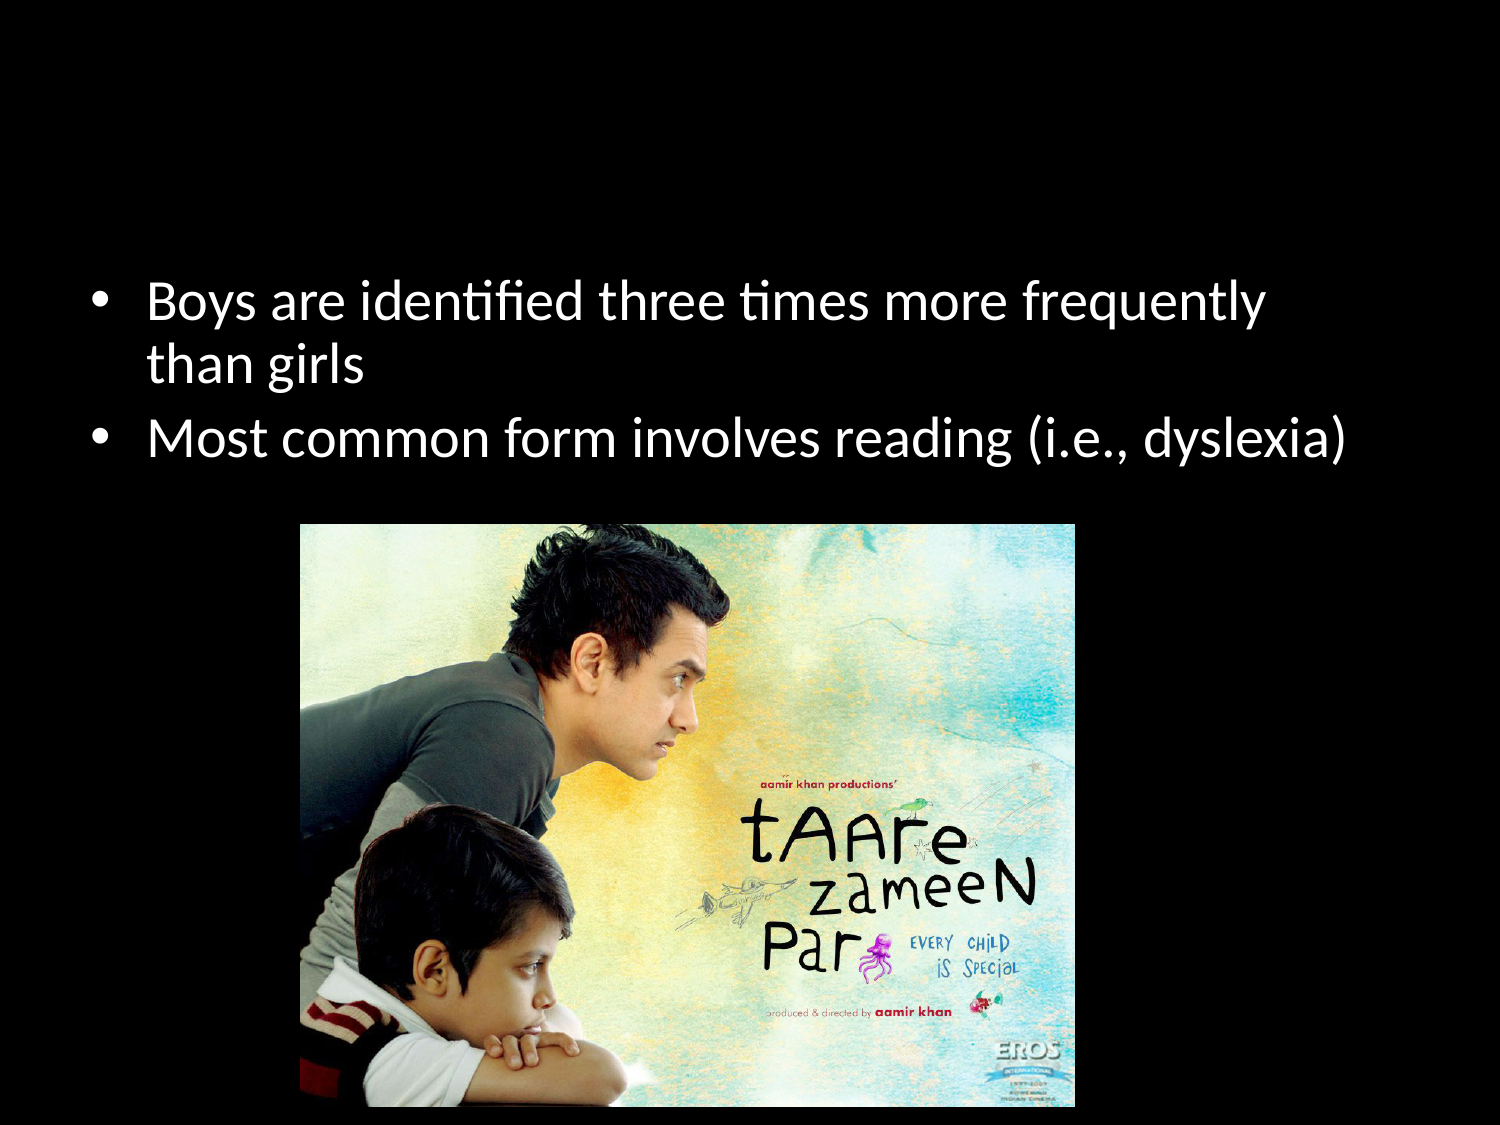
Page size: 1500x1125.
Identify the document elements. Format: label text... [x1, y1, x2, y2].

list Boys are identified three times more frequently than girls Most common form involves reading (i.e., dyslexia) [75, 262, 1425, 1005]
picture [299, 524, 1076, 1107]
